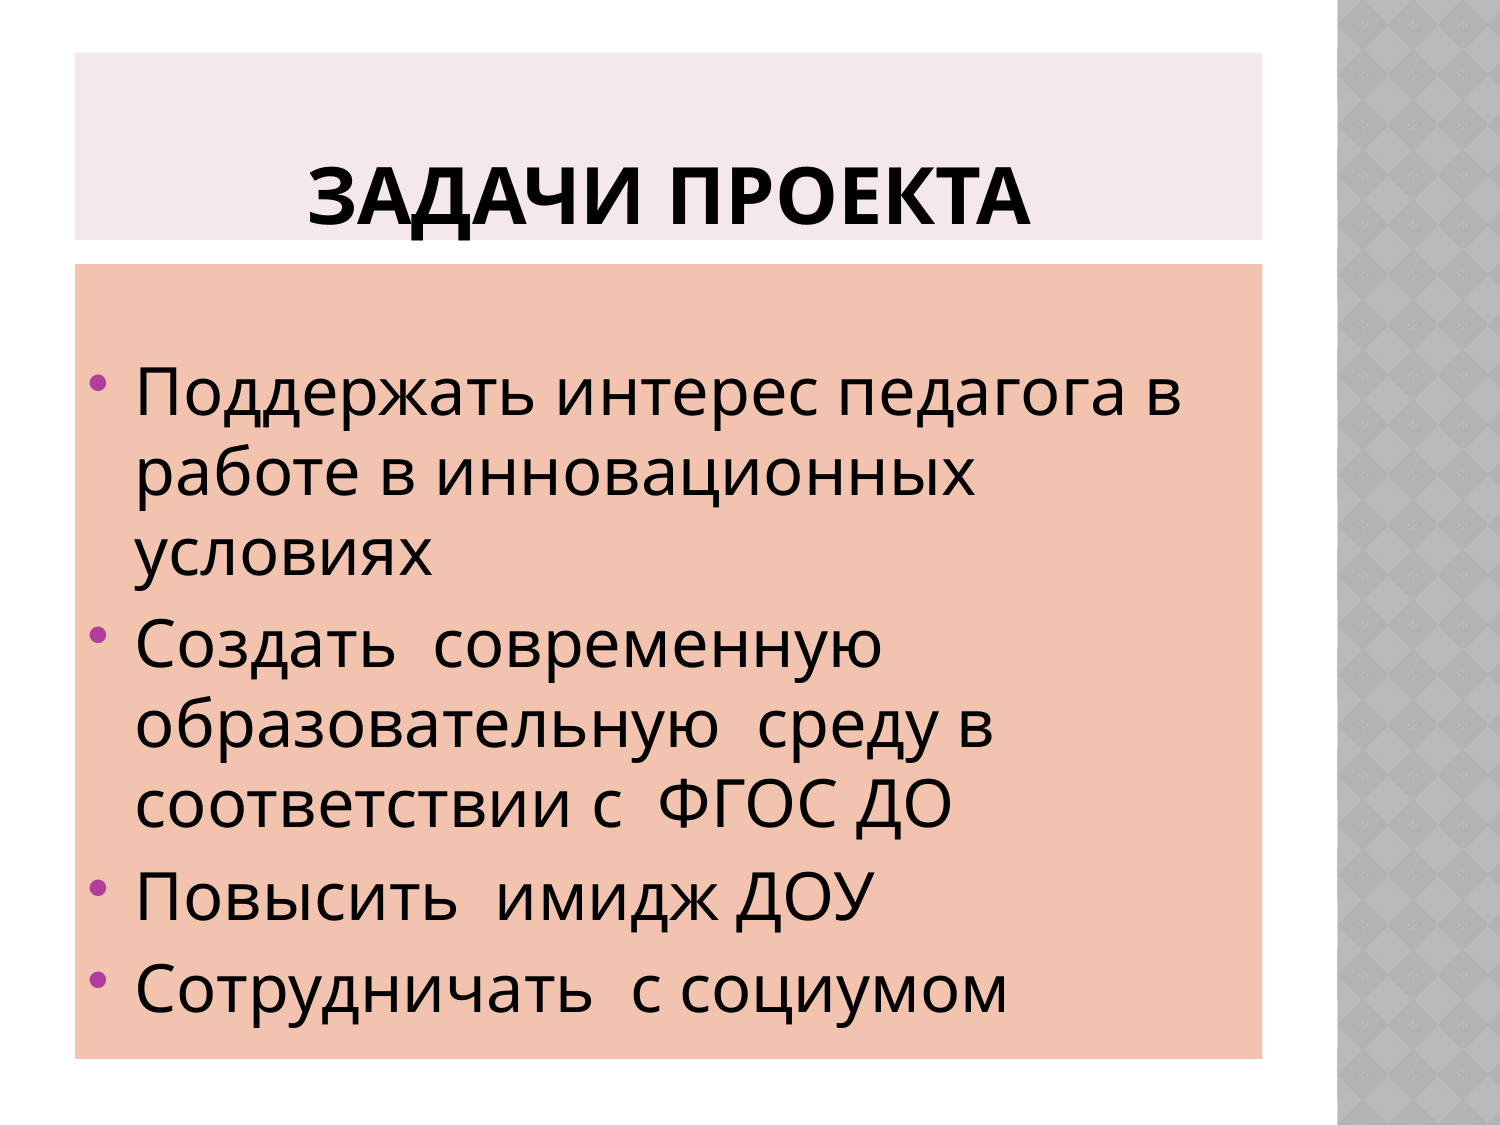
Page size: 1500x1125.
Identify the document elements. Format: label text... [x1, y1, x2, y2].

list Поддержать интерес педагога в работе в инновационных условиях Создать современную образовательную среду в соответствии с ФГОС ДО Повысить имидж ДОУ Сотрудничать с социумом [75, 264, 1263, 1059]
title Задачи проекта [75, 52, 1263, 240]
